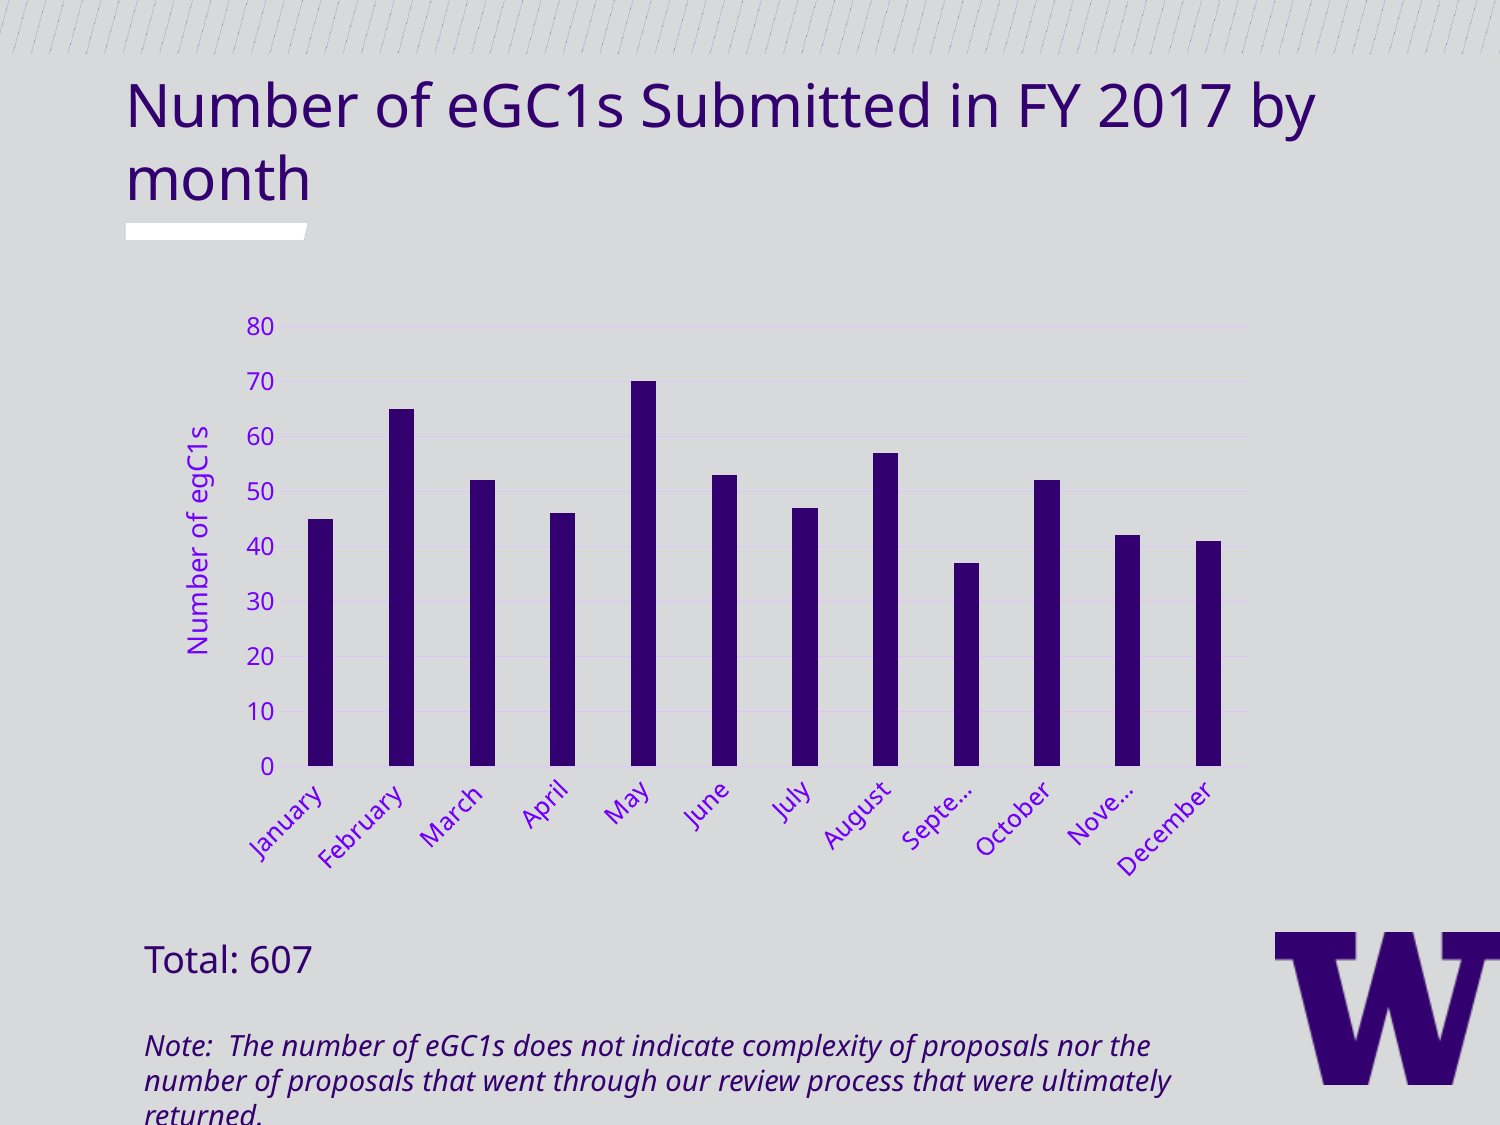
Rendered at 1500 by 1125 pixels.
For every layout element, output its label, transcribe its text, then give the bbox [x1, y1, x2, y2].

text_box Note: The number of eGC1s does not indicate complexity of proposals nor the number of proposals that went through our review process that were ultimately returned. [129, 1019, 1274, 1125]
chart [157, 308, 1274, 895]
text_box Total: 607 [129, 928, 586, 989]
list Number of eGC1s Submitted in FY 2017 by month [110, 60, 1453, 224]
